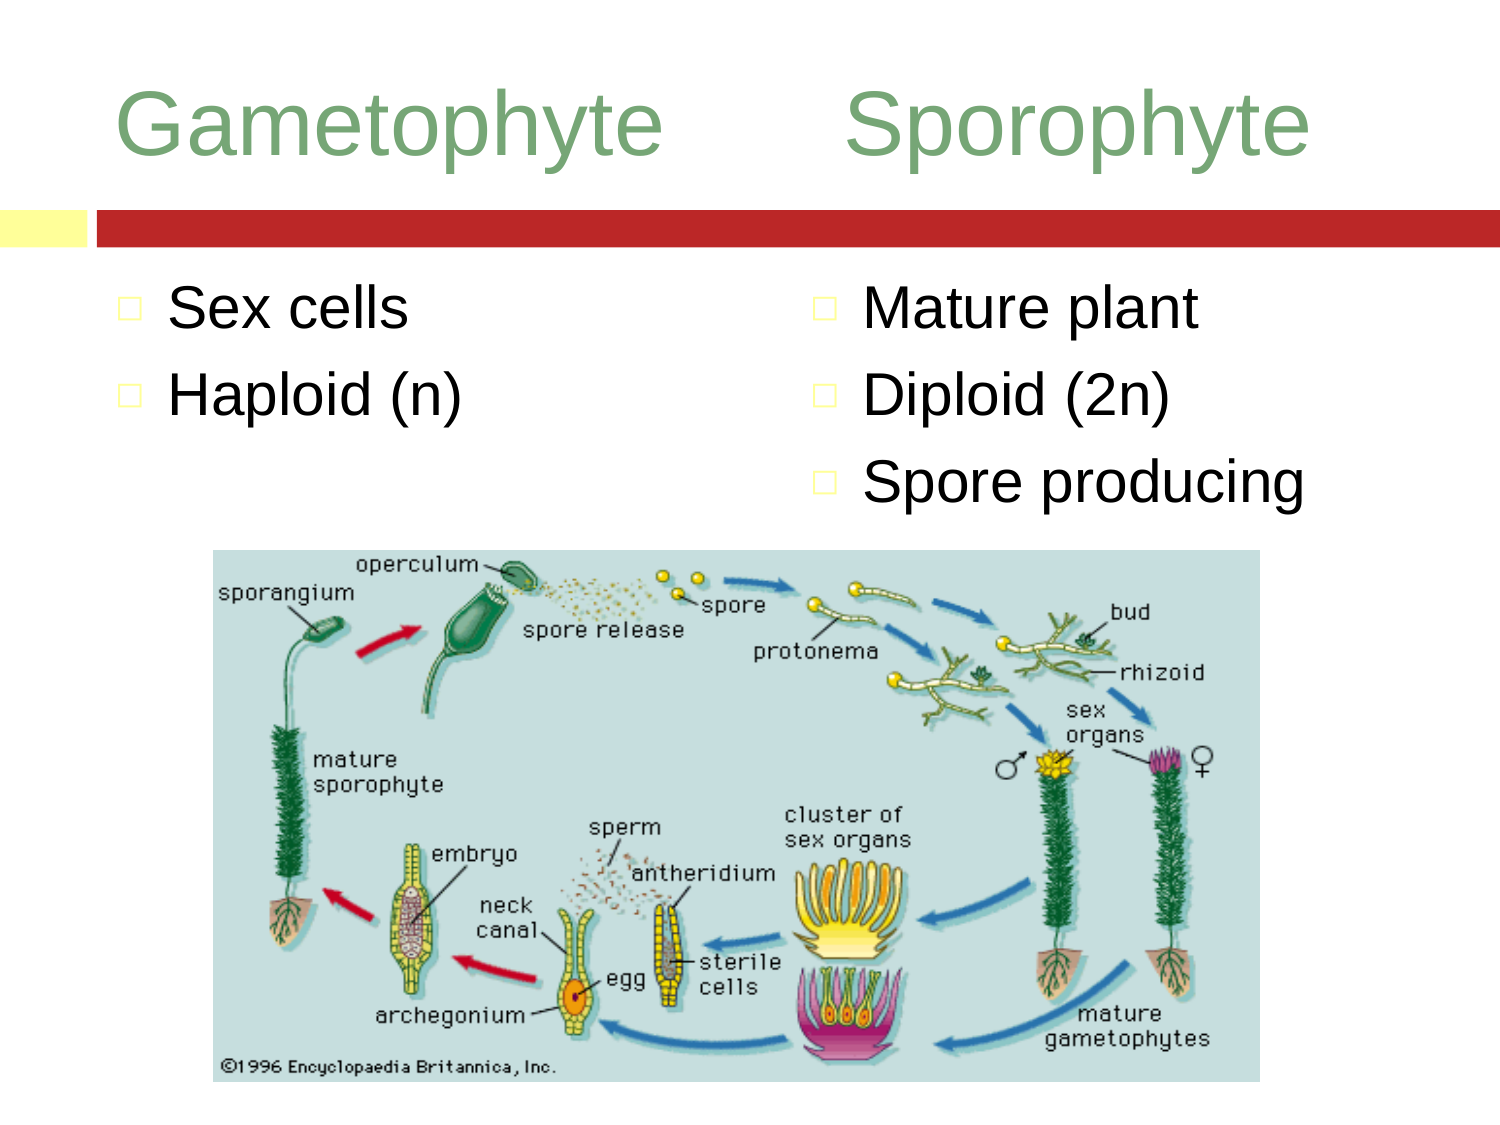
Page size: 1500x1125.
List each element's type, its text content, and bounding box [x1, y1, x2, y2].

picture [212, 549, 1261, 1083]
list Mature plant Diploid (2n) Spore producing [794, 260, 1433, 538]
title Gametophyte Sporophyte [99, 37, 1438, 200]
list Sex cells Haploid (n) [99, 260, 738, 538]
